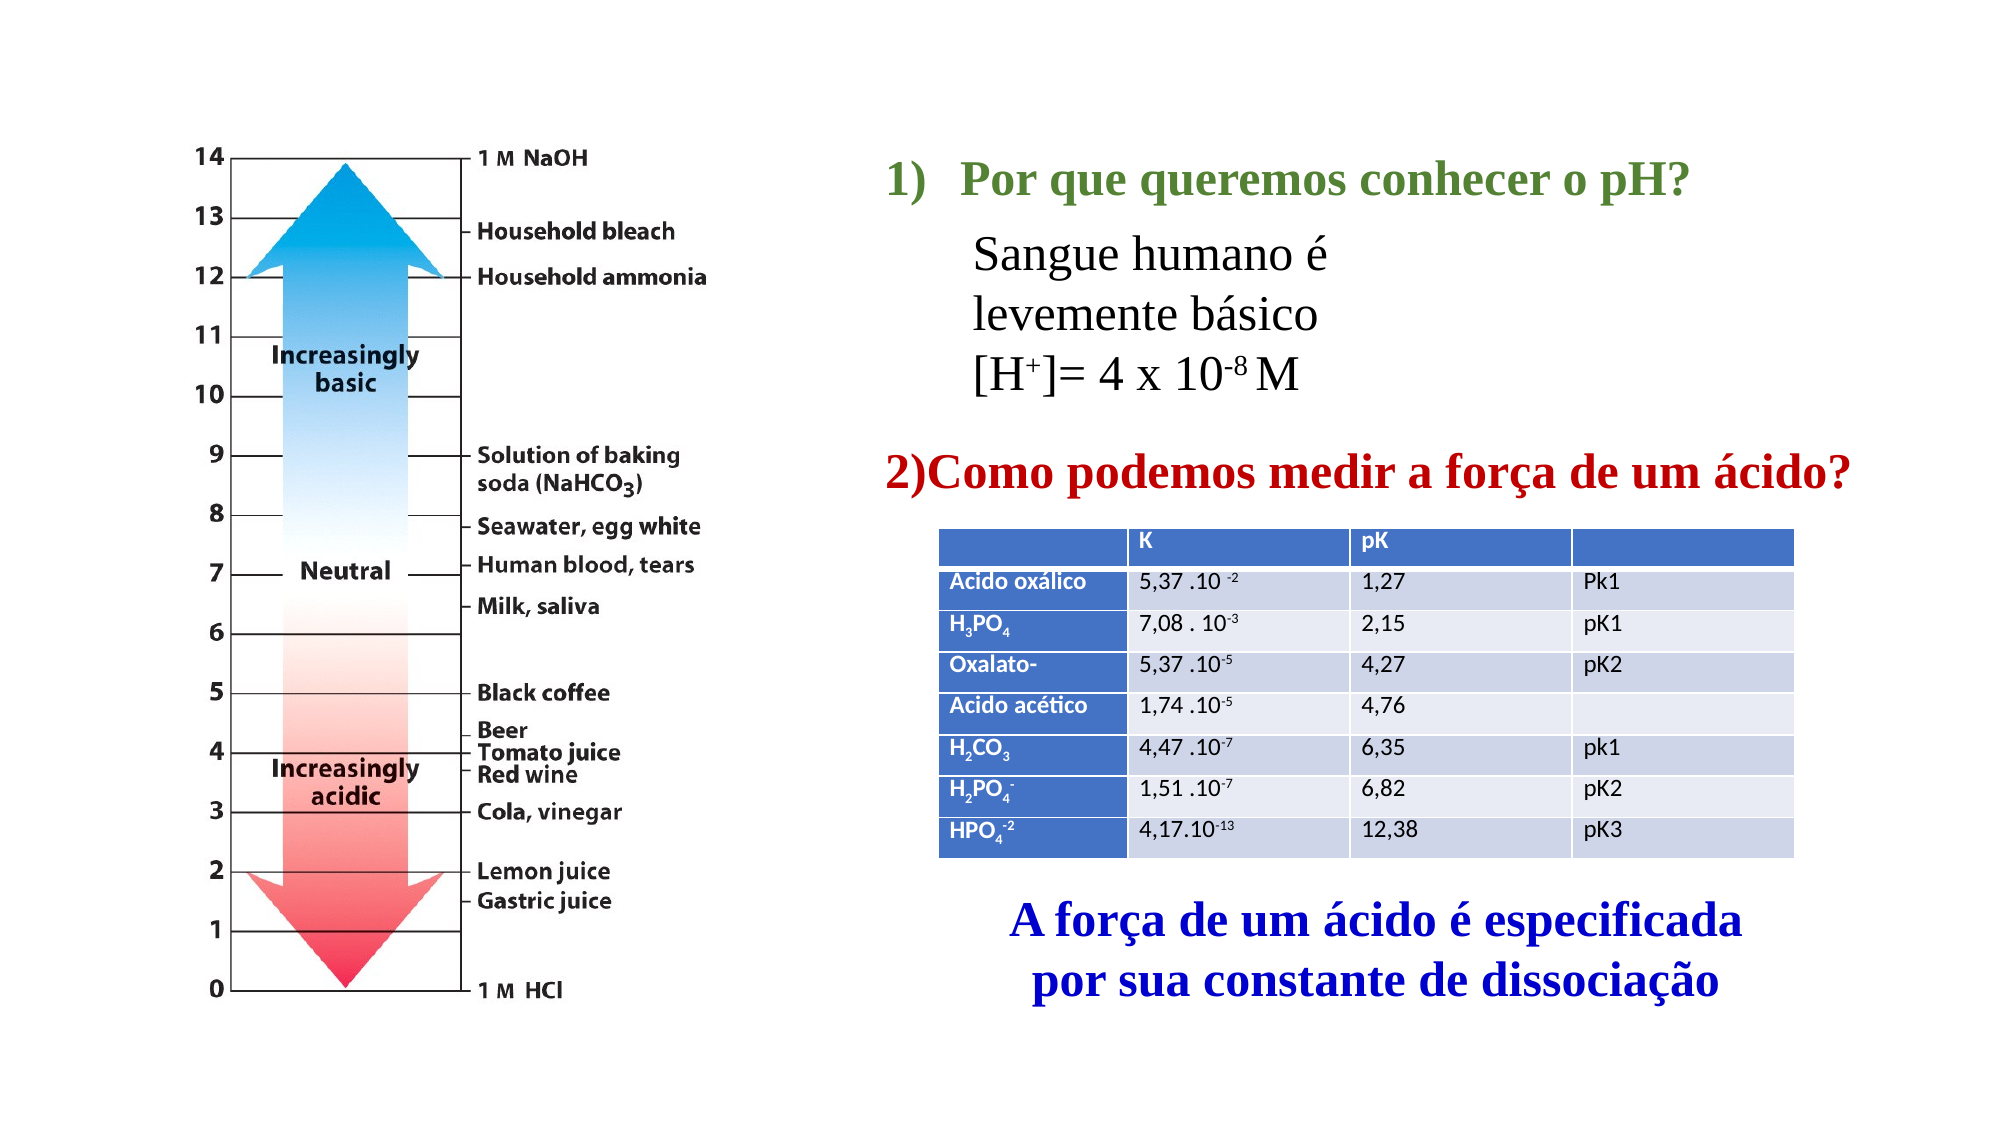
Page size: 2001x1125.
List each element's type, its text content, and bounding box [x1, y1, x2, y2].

table_header [939, 529, 1127, 566]
table_cell pK3 [1573, 818, 1794, 858]
table_cell 1,51 .10-7 [1129, 777, 1349, 817]
table_cell 4,17.10-13 [1129, 818, 1349, 858]
picture [183, 137, 713, 1010]
table_cell pK2 [1573, 653, 1794, 692]
text_box Sangue humano é levemente básico [H+]= 4 x 10-8 M [957, 213, 1441, 409]
table_cell pk1 [1573, 736, 1794, 775]
table_cell 1,27 [1351, 572, 1571, 610]
table_cell 2,15 [1351, 611, 1571, 651]
table_cell pK1 [1573, 611, 1794, 651]
table_cell Acido acético [939, 694, 1127, 734]
table_cell H2CO3 [939, 736, 1127, 775]
table_cell 12,38 [1351, 818, 1571, 858]
table_cell Pk1 [1573, 572, 1794, 610]
text_box 2)Como podemos medir a força de um ácido? [870, 431, 1889, 506]
text_box A força de um ácido é especificada por sua constante de dissociação [957, 879, 1795, 1015]
table_cell 4,27 [1351, 653, 1571, 692]
table_cell 7,08 . 10-3 [1129, 611, 1349, 651]
table_cell 6,35 [1351, 736, 1571, 775]
table_header K [1129, 529, 1349, 566]
table_cell 5,37 .10-5 [1129, 653, 1349, 692]
table_header pK [1351, 529, 1571, 566]
table_cell 1,74 .10-5 [1129, 694, 1349, 734]
table_cell 6,82 [1351, 777, 1571, 817]
table_cell 4,47 .10-7 [1129, 736, 1349, 775]
table_cell HPO4-2 [939, 818, 1127, 858]
text_box Por que queremos conhecer o pH? [870, 137, 1863, 213]
table_header [1573, 529, 1794, 566]
table_cell Acido oxálico [939, 572, 1127, 610]
table_cell H3PO4 [939, 611, 1127, 651]
table_cell 5,37 .10 -2 [1129, 572, 1349, 610]
table_cell H2PO4- [939, 777, 1127, 817]
table_cell 4,76 [1351, 694, 1571, 734]
table_cell pK2 [1573, 777, 1794, 817]
table_cell Oxalato- [939, 653, 1127, 692]
table_cell [1573, 694, 1794, 734]
